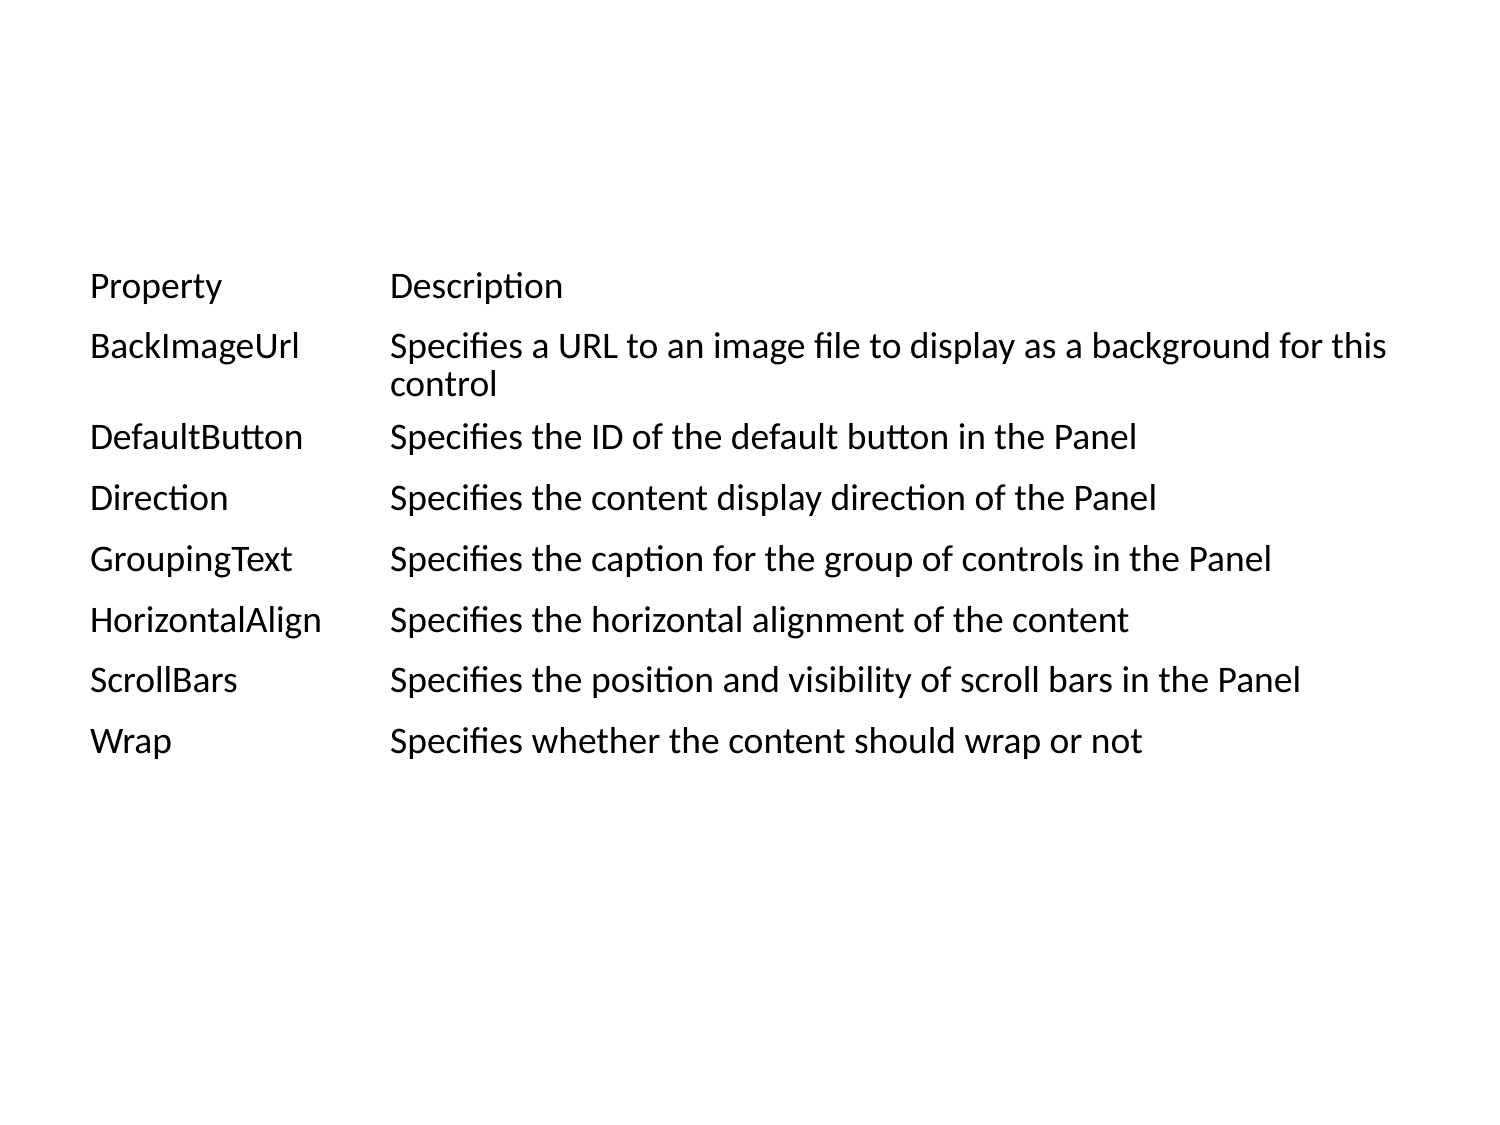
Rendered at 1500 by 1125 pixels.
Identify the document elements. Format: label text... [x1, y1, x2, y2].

table_cell Direction [75, 475, 375, 536]
table_cell BackImageUrl [75, 323, 375, 414]
table_cell Specifies a URL to an image file to display as a background for this control [375, 323, 1425, 414]
table_cell Specifies whether the content should wrap or not [375, 718, 1425, 779]
table_header Description [375, 262, 1425, 323]
table_header Property [75, 262, 375, 323]
table_cell Specifies the position and visibility of scroll bars in the Panel [375, 657, 1425, 718]
table_cell Specifies the horizontal alignment of the content [375, 596, 1425, 657]
table_cell Specifies the ID of the default button in the Panel [375, 414, 1425, 475]
table_cell DefaultButton [75, 414, 375, 475]
table_cell ScrollBars [75, 657, 375, 718]
table_cell HorizontalAlign [75, 596, 375, 657]
table_cell Specifies the content display direction of the Panel [375, 475, 1425, 536]
table_cell GroupingText [75, 536, 375, 596]
table_cell Specifies the caption for the group of controls in the Panel [375, 536, 1425, 596]
table_cell Wrap [75, 718, 375, 779]
